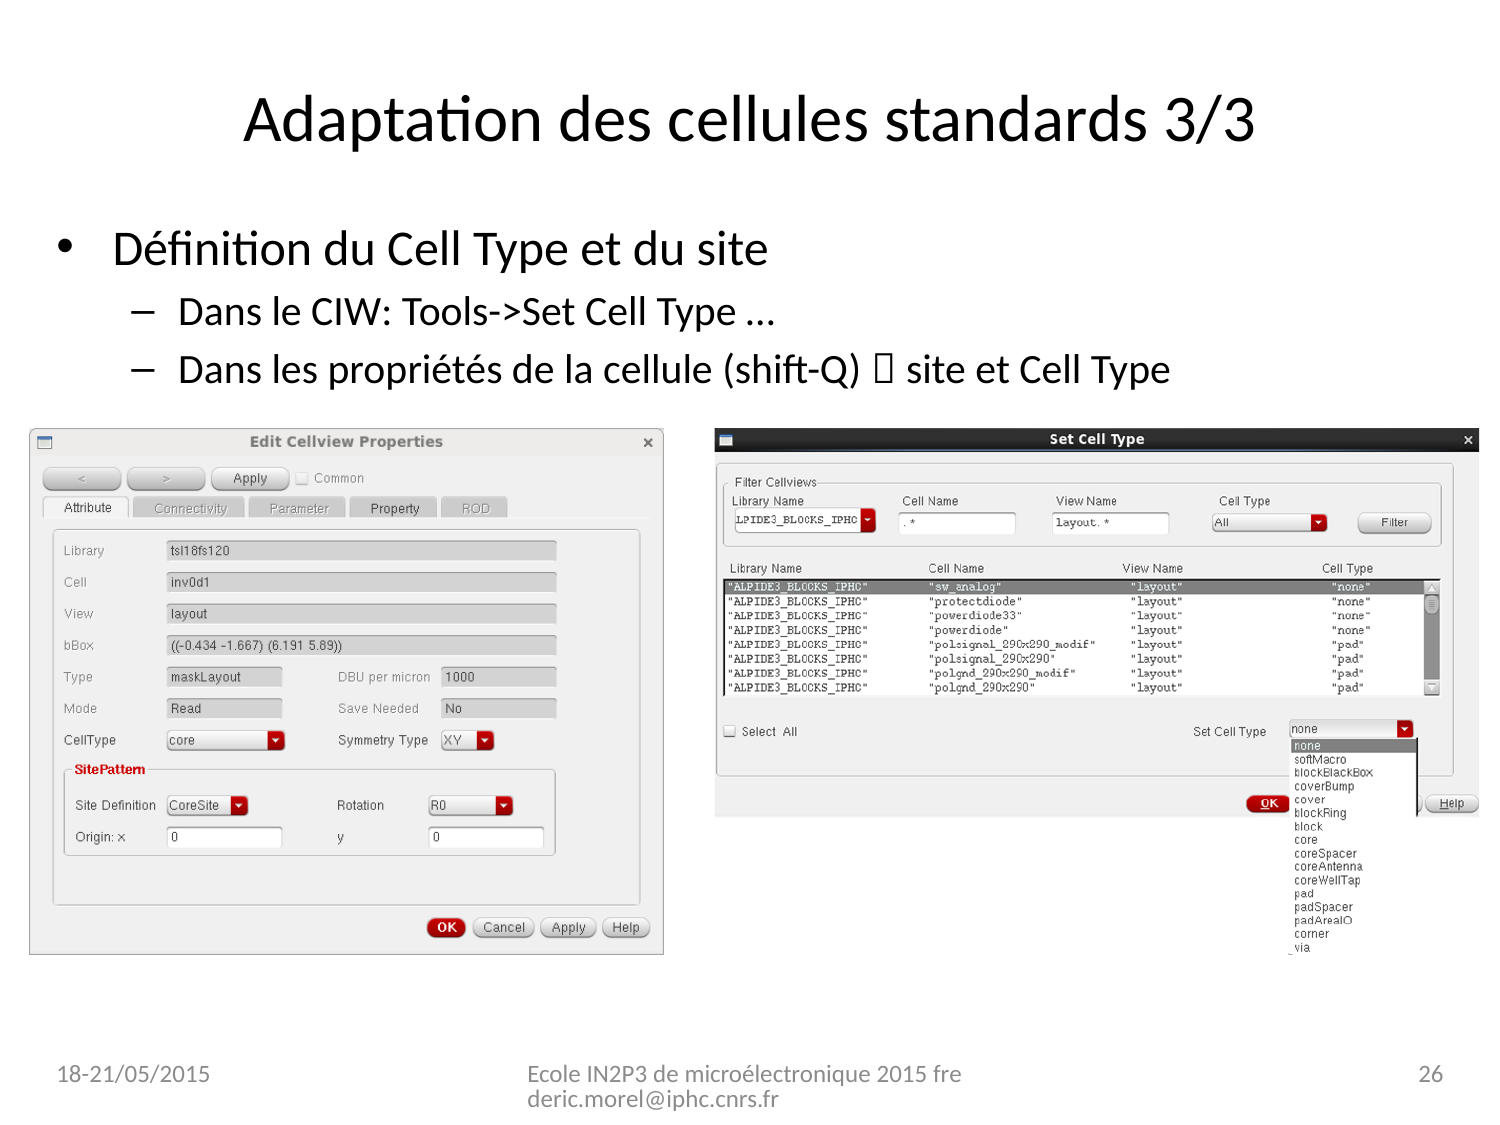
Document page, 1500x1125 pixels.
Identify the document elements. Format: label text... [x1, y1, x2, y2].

picture [714, 427, 1480, 955]
list Définition du Cell Type et du site Dans le CIW: Tools->Set Cell Type … Dans les propriétés de la cellule (shift-Q)  site et Cell Type [41, 208, 1459, 1005]
footer Ecole IN2P3 de microélectronique 2015 frederic.morel@iphc.cnrs.fr [512, 1042, 988, 1103]
picture [29, 427, 664, 955]
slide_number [41, 1042, 392, 1103]
slide_number 26 [1108, 1042, 1459, 1103]
title Adaptation des cellules standards 3/3 [41, 45, 1459, 185]
